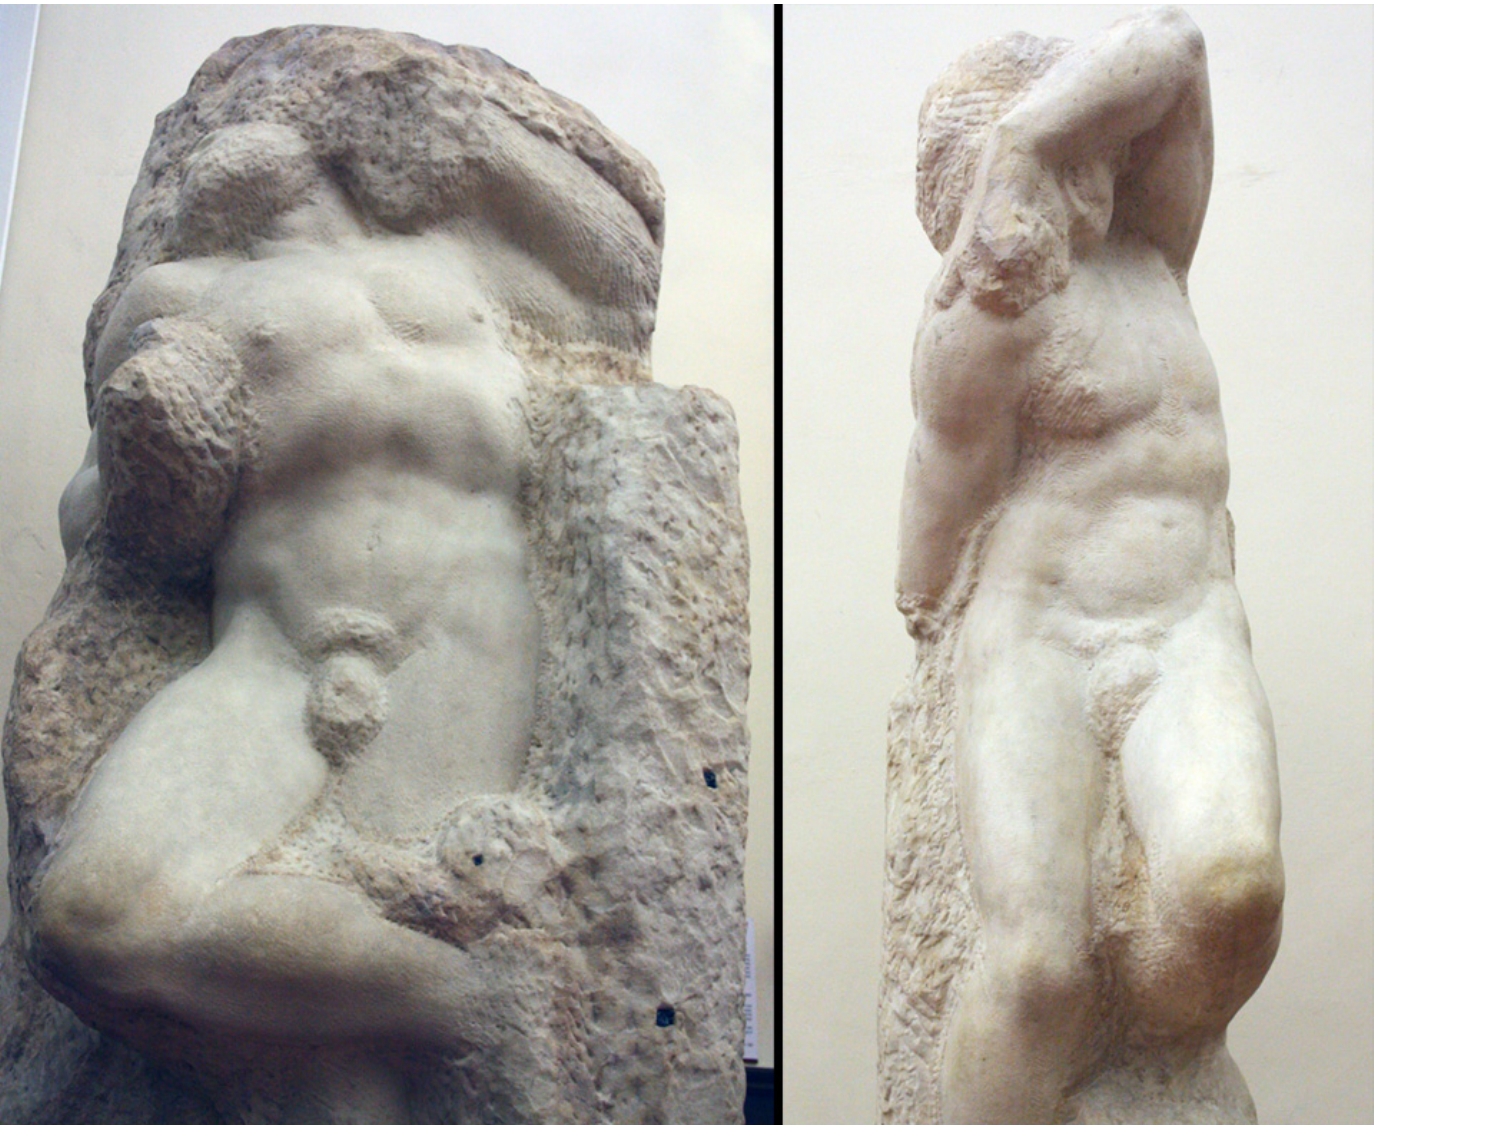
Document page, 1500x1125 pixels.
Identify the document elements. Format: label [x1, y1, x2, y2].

list [0, 4, 1375, 1125]
